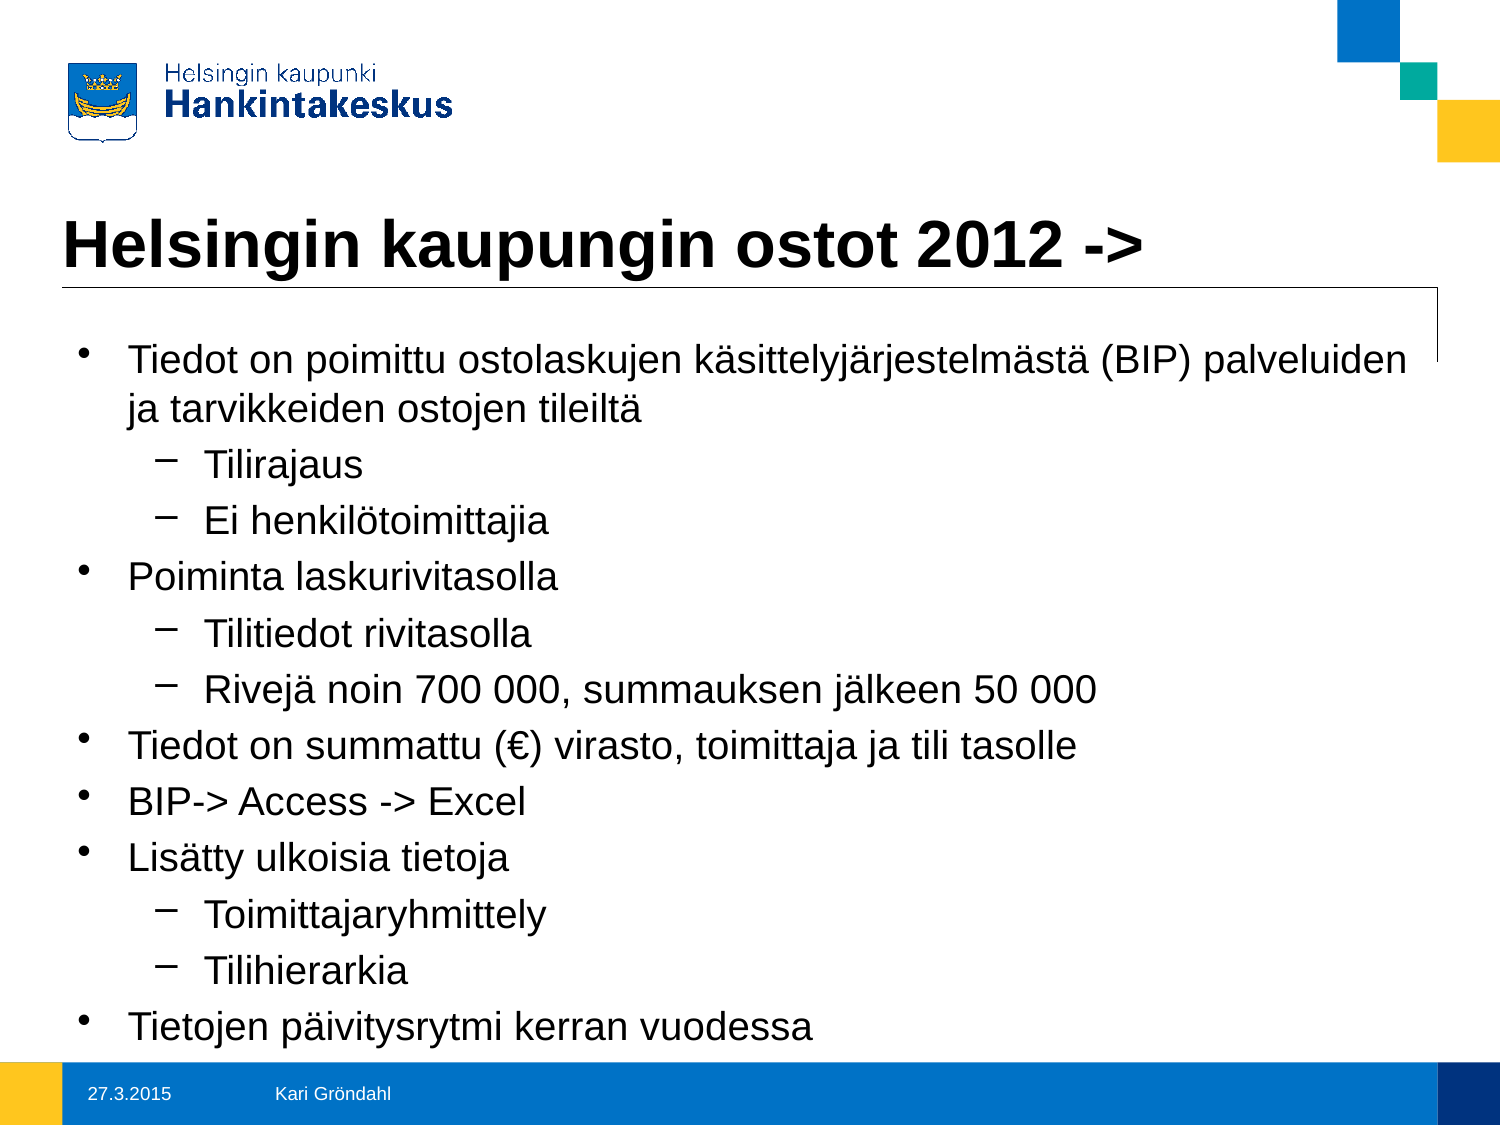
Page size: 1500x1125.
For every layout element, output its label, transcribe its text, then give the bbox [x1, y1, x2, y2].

title Helsingin kaupungin ostot 2012 -> [62, 200, 1338, 289]
list Tiedot on poimittu ostolaskujen käsittelyjärjestelmästä (BIP) palveluiden ja tarvikkeiden ostojen tileiltä Tilirajaus Ei henkilötoimittajia Poiminta laskurivitasolla Tilitiedot rivitasolla Rivejä noin 700 000, summauksen jälkeen 50 000 Tiedot on summattu (€) virasto, toimittaja ja tili tasolle BIP-> Access -> Excel Lisätty ulkoisia tietoja Toimittajaryhmittely Tilihierarkia Tietojen päivitysrytmi kerran vuodessa [62, 326, 1438, 1063]
picture [0, 30, 520, 178]
footer Kari Gröndahl [274, 1081, 751, 1120]
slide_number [87, 1081, 251, 1120]
